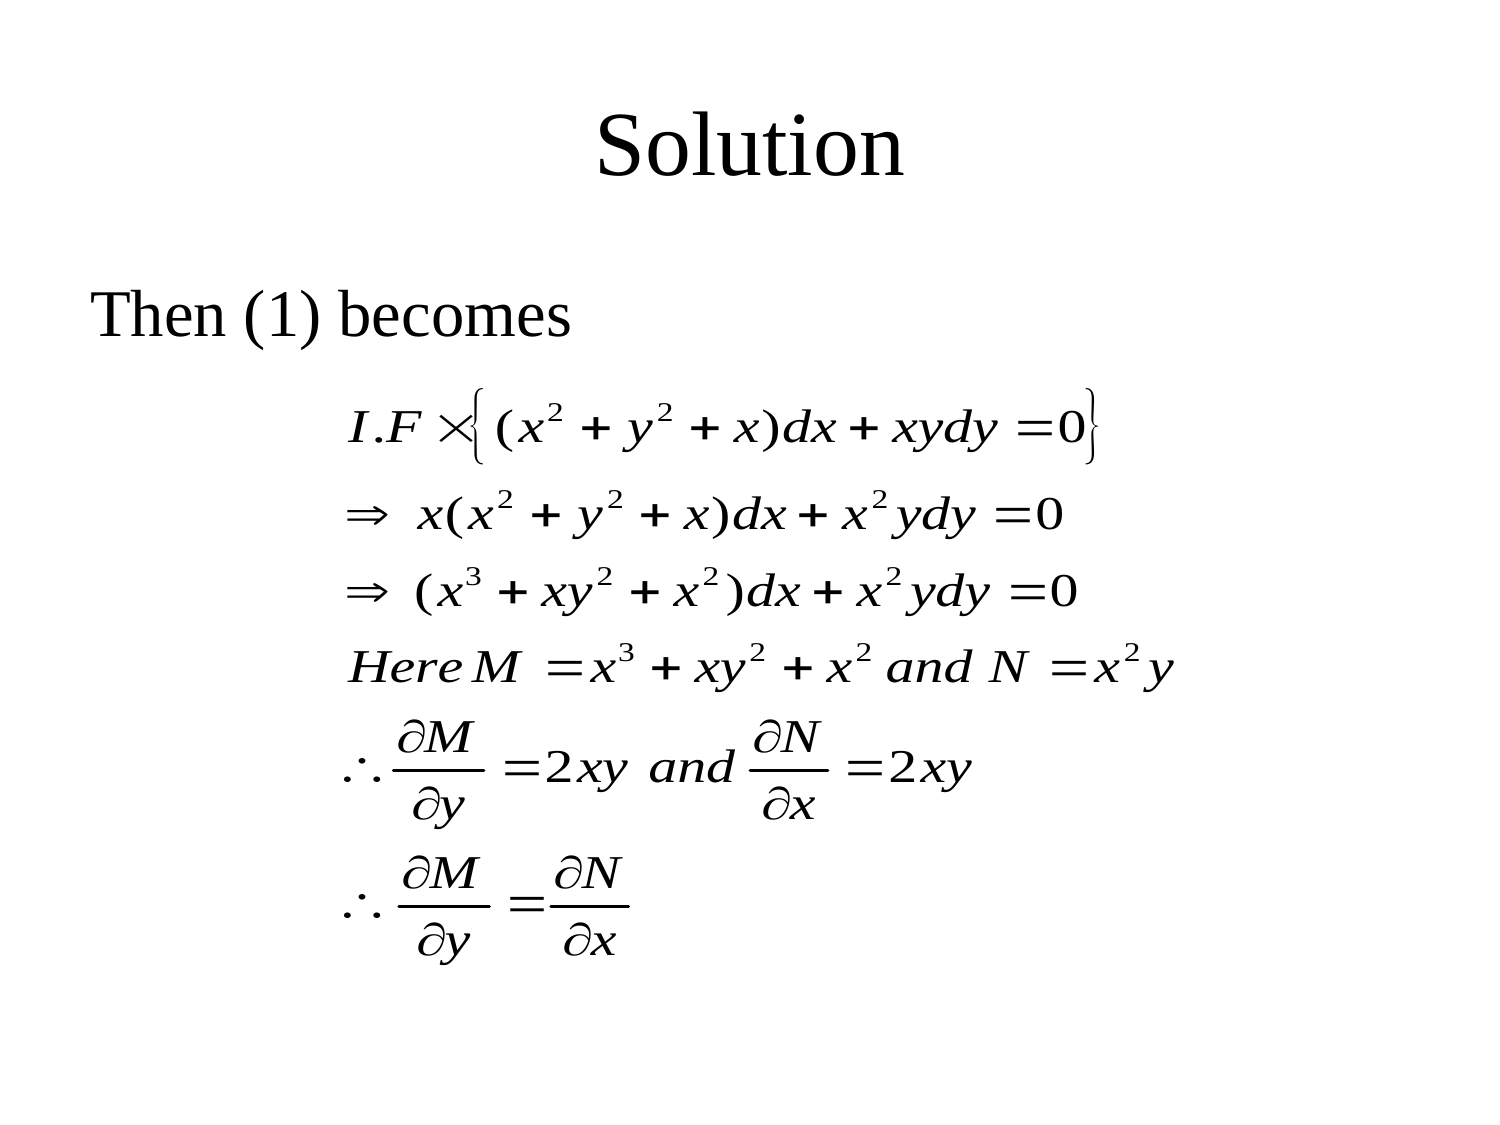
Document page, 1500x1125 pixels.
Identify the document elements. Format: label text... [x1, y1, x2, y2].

title Solution [75, 45, 1425, 233]
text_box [337, 387, 1188, 976]
list Then (1) becomes [75, 262, 1425, 1005]
